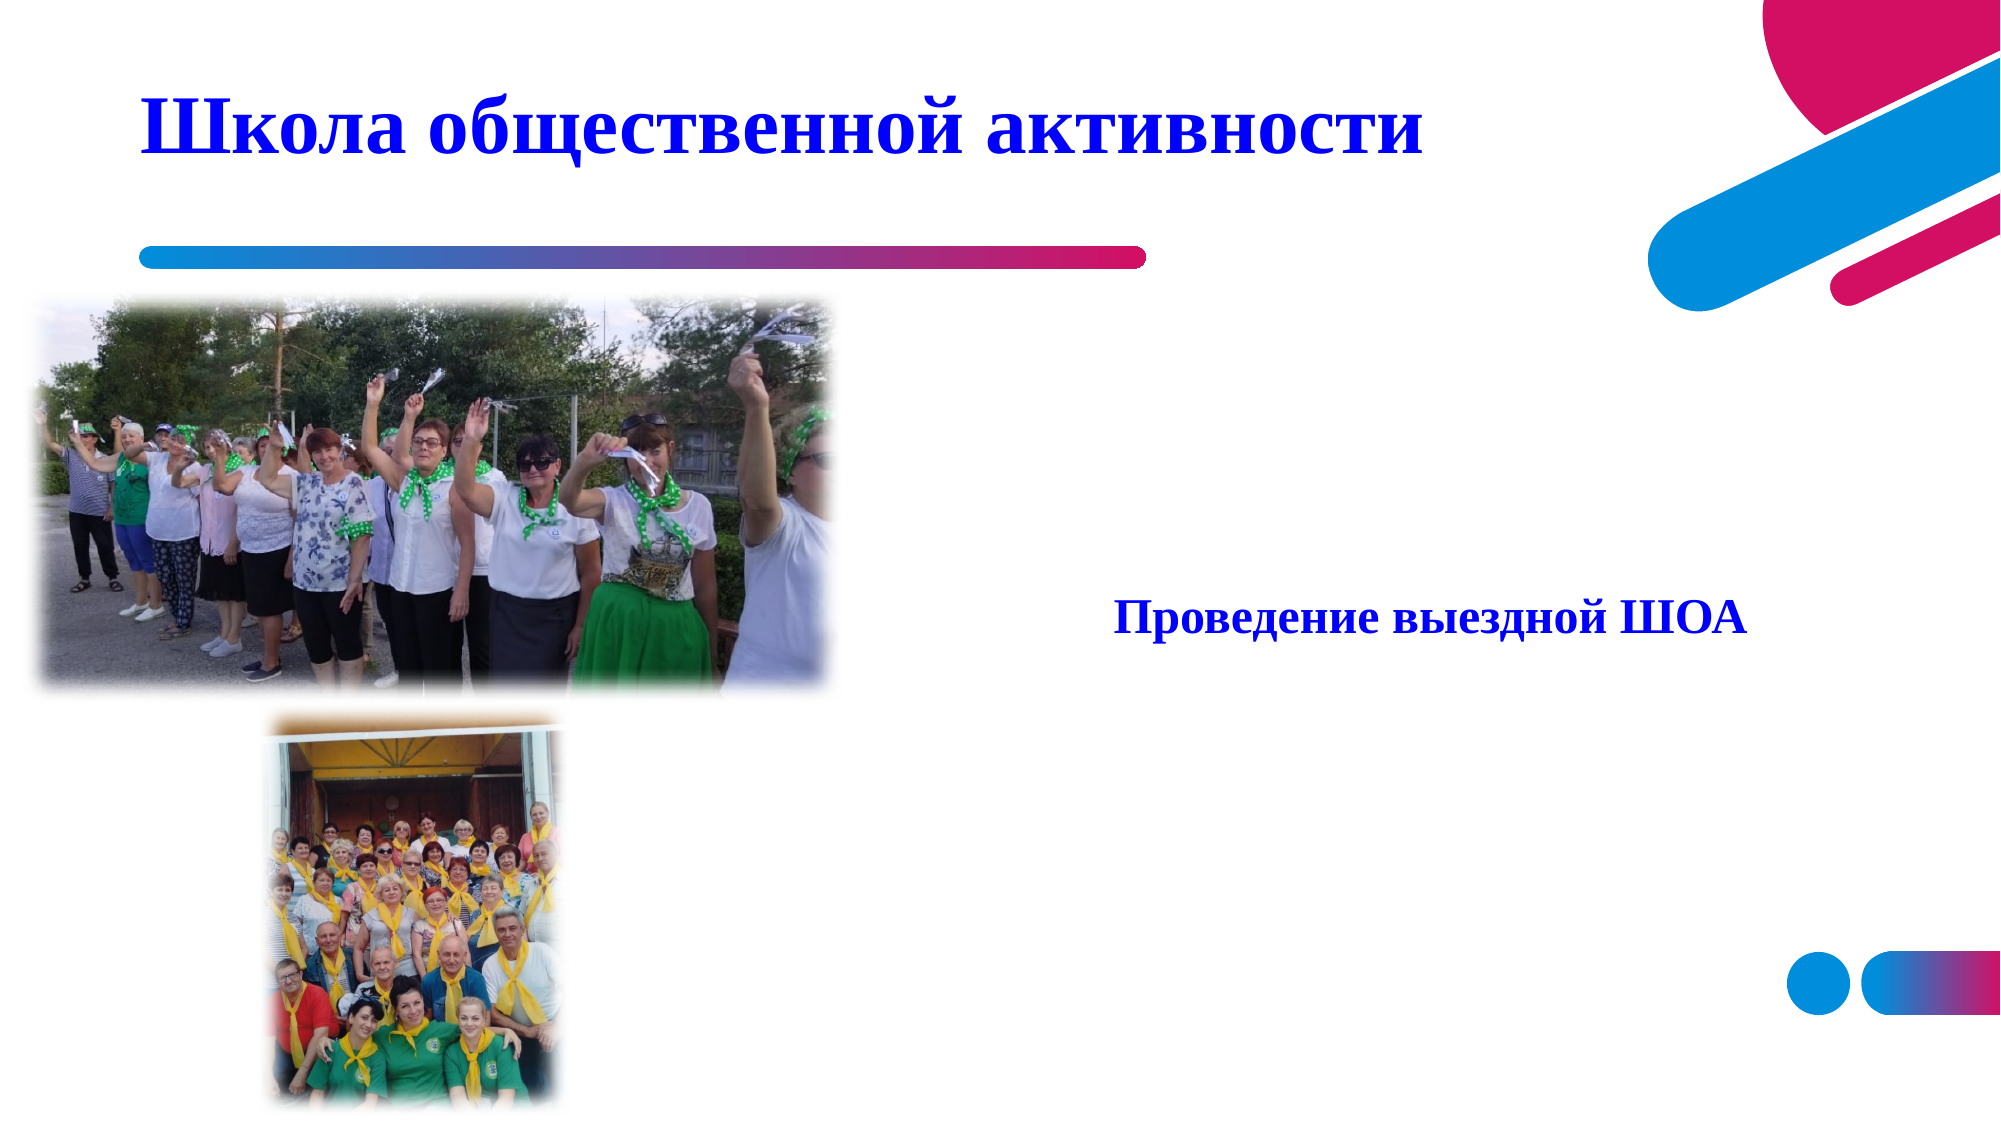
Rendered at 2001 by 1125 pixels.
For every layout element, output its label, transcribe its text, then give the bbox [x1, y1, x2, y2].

text_box Проведение выездной ШОА [990, 495, 1871, 739]
picture [23, 289, 842, 1116]
title Школа общественной активности [23, 0, 1543, 253]
